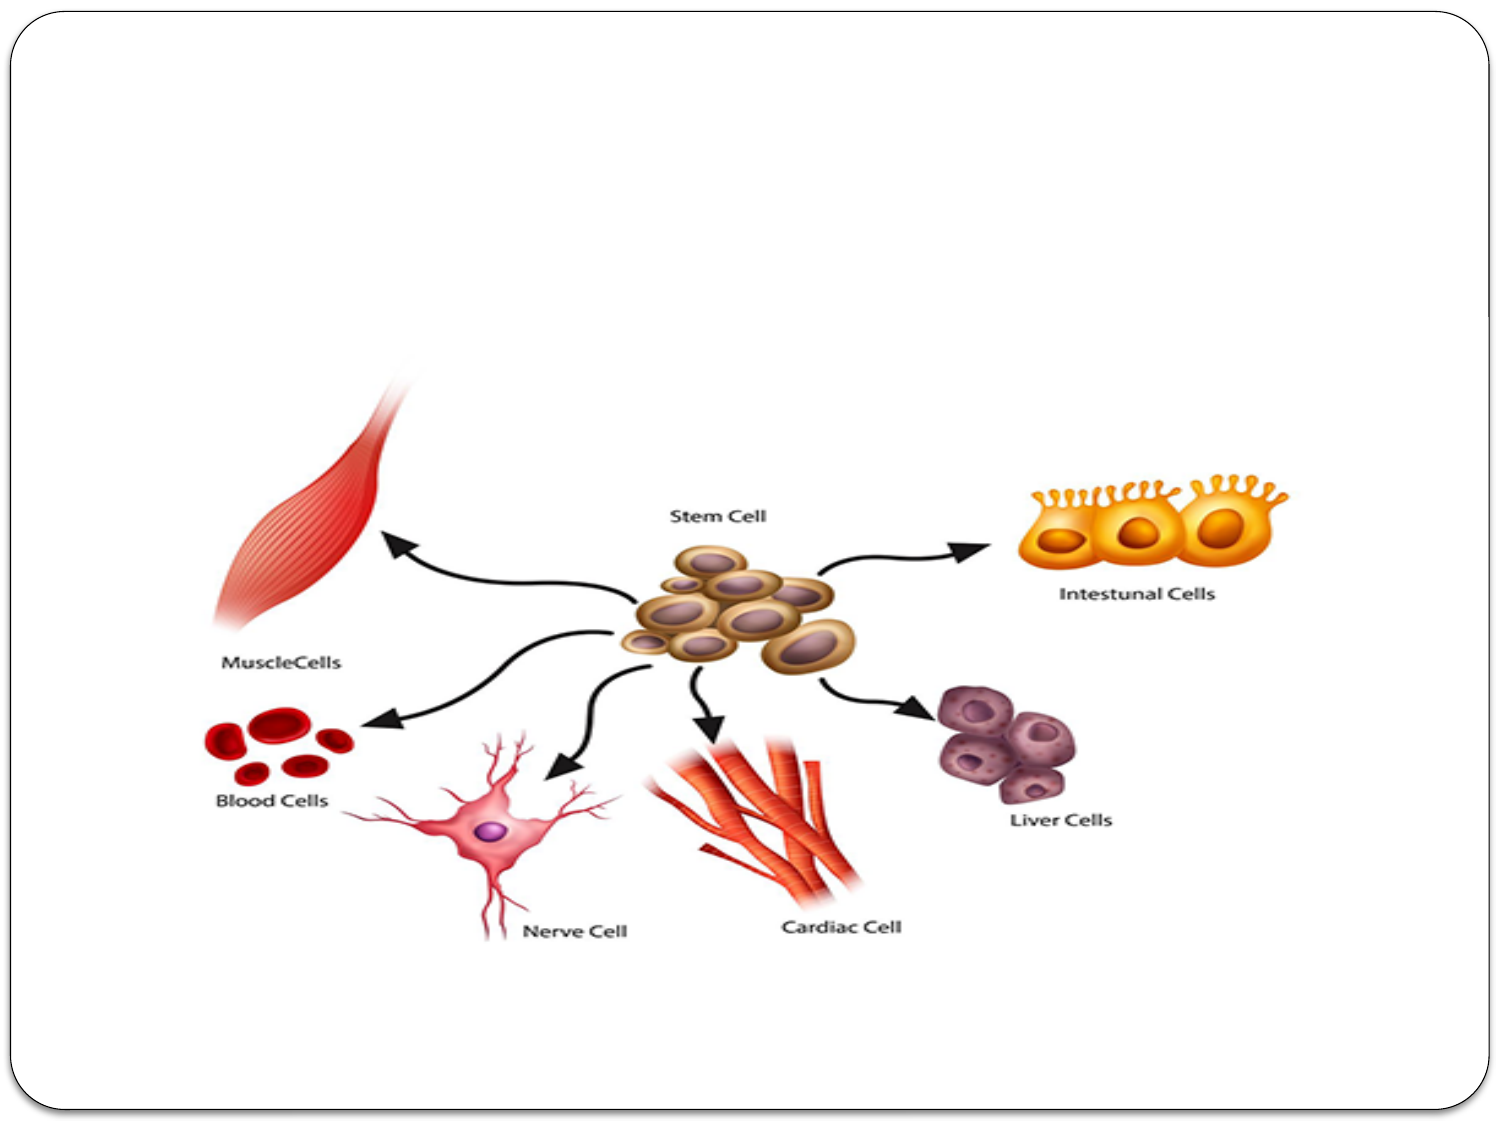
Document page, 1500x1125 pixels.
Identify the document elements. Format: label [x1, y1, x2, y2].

list [124, 324, 1351, 1013]
